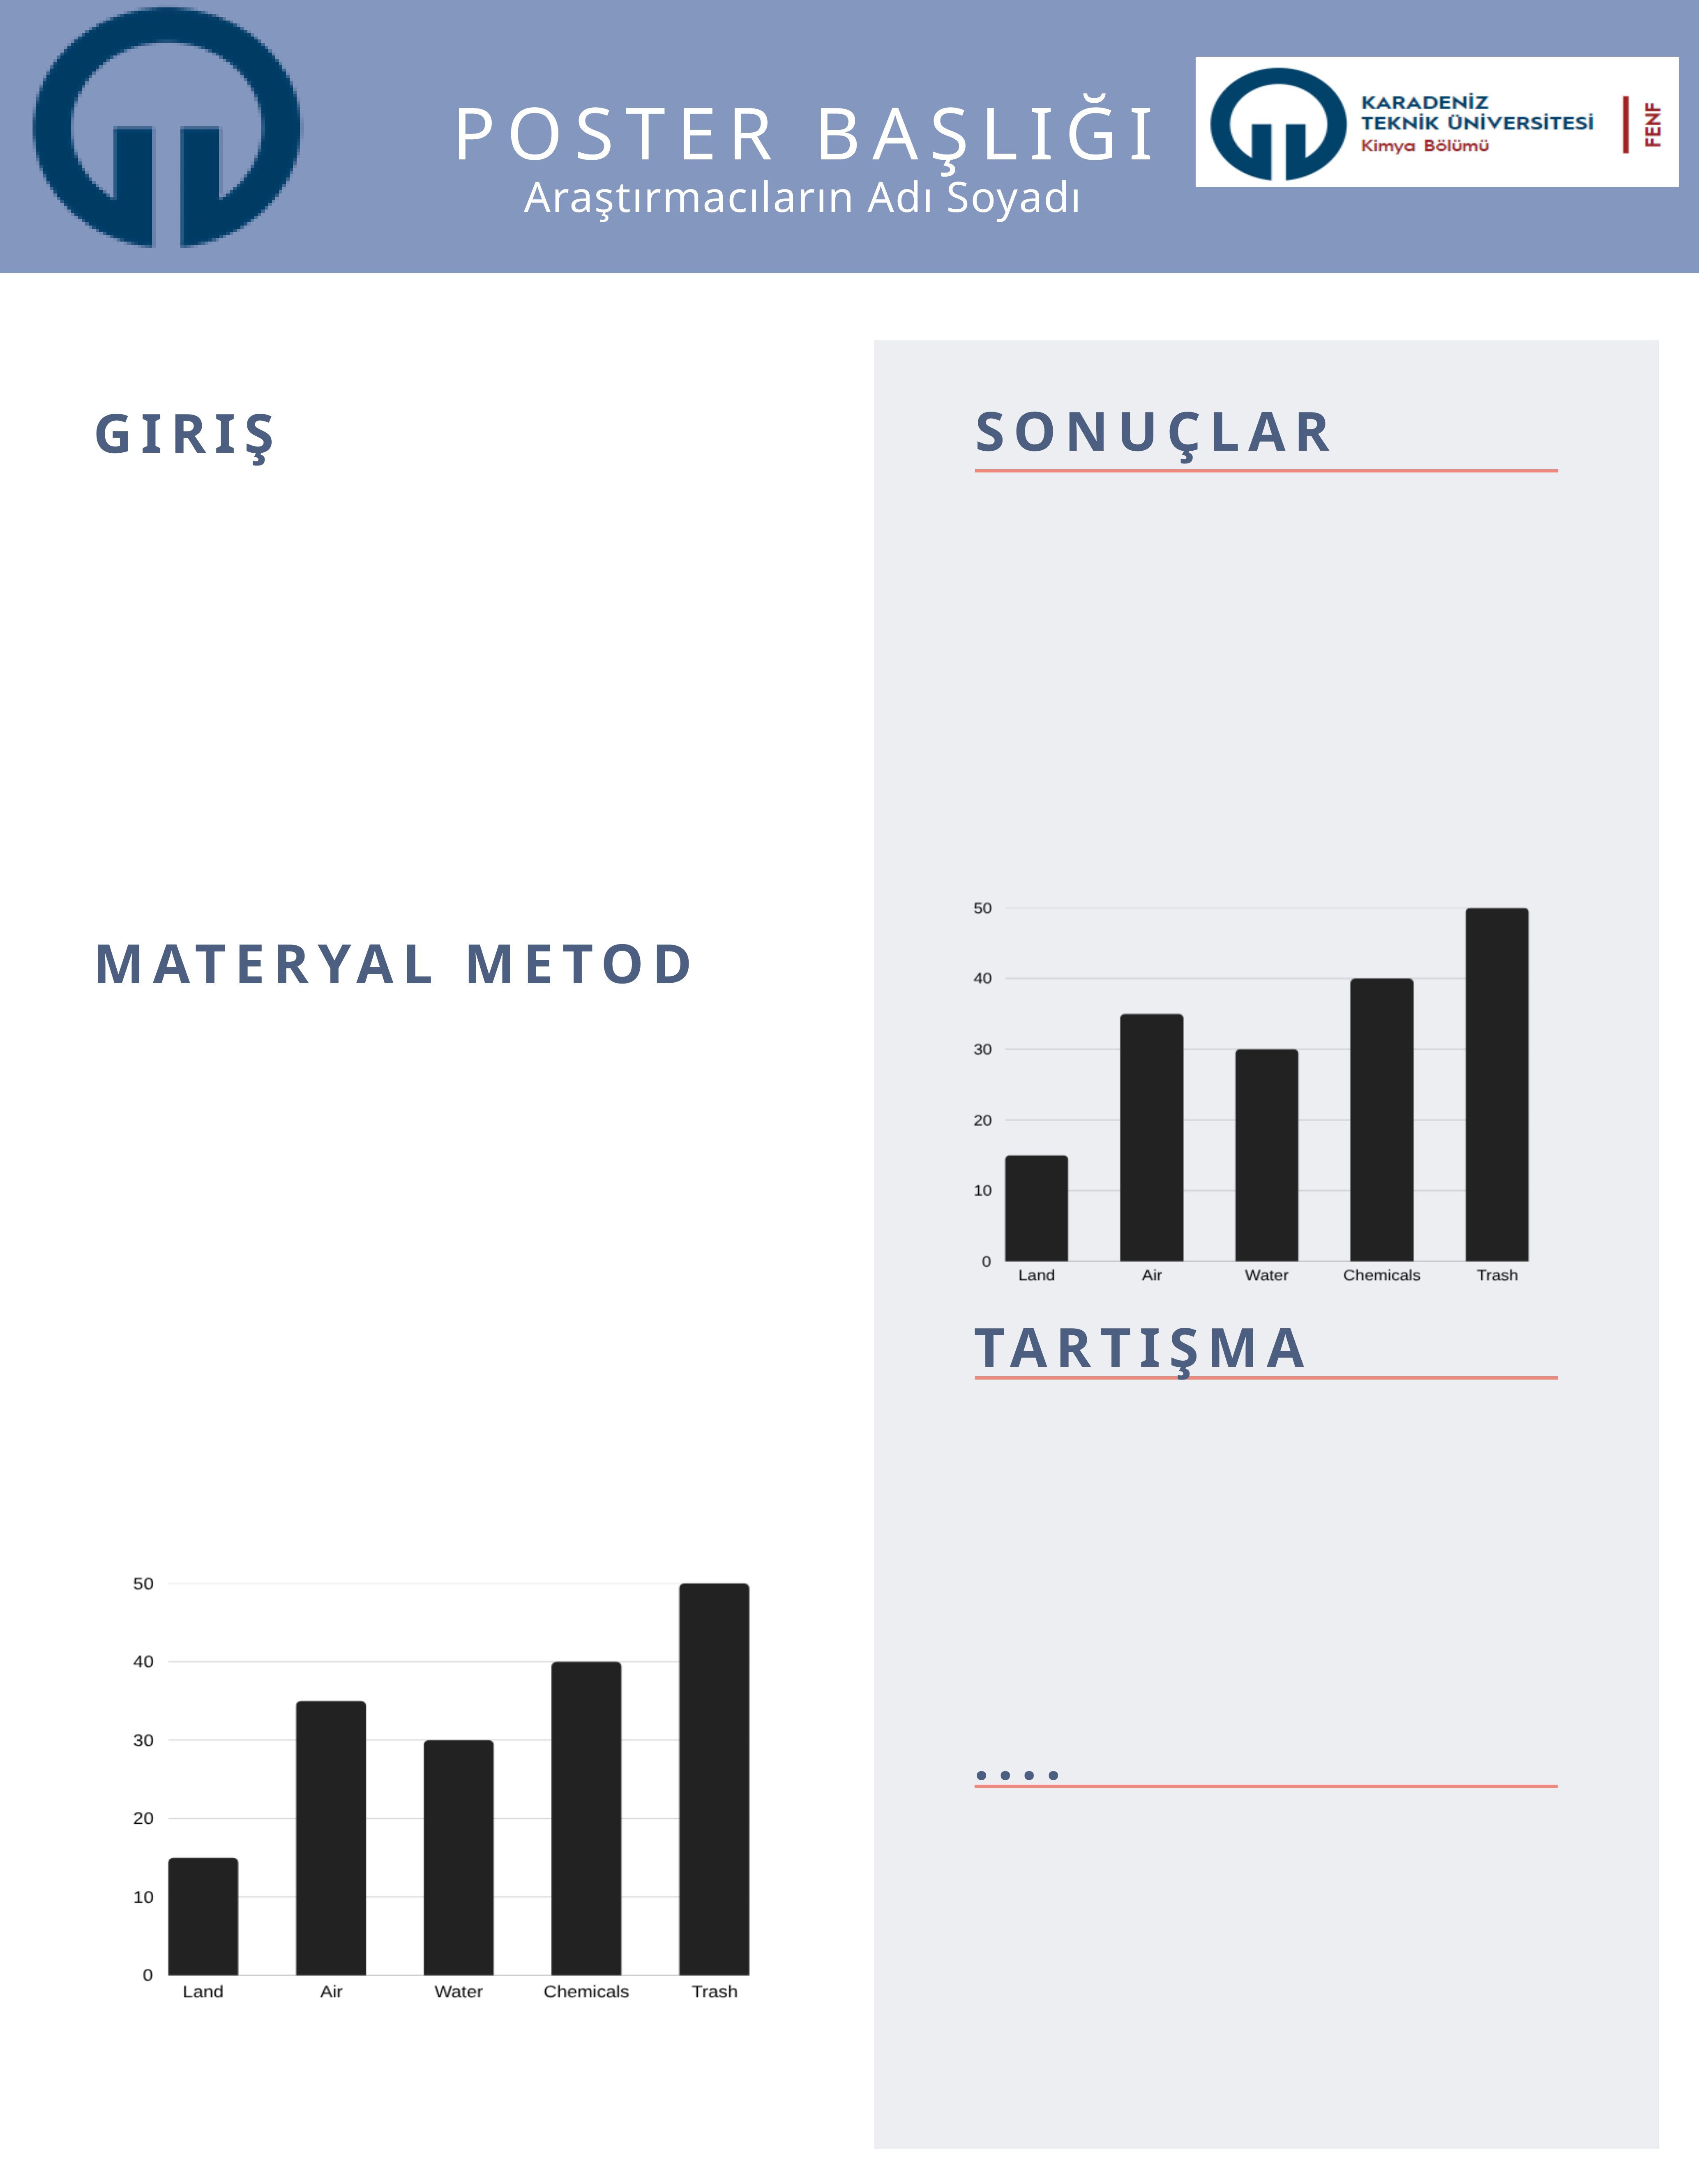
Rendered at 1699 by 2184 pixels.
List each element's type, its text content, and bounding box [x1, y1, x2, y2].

text_box [874, 340, 1659, 2149]
picture [1196, 56, 1679, 187]
picture [918, 851, 1585, 1334]
text_box SONUÇLAR [975, 386, 1559, 462]
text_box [377, 74, 1229, 221]
text_box [975, 1378, 1558, 1380]
picture [72, 1521, 812, 2055]
text_box [975, 469, 1558, 472]
text_box [0, 0, 1699, 274]
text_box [93, 388, 781, 1313]
text_box .... [974, 1715, 1558, 1790]
text_box [32, 5, 307, 251]
text_box TARTIŞMA [974, 1336, 1558, 1378]
